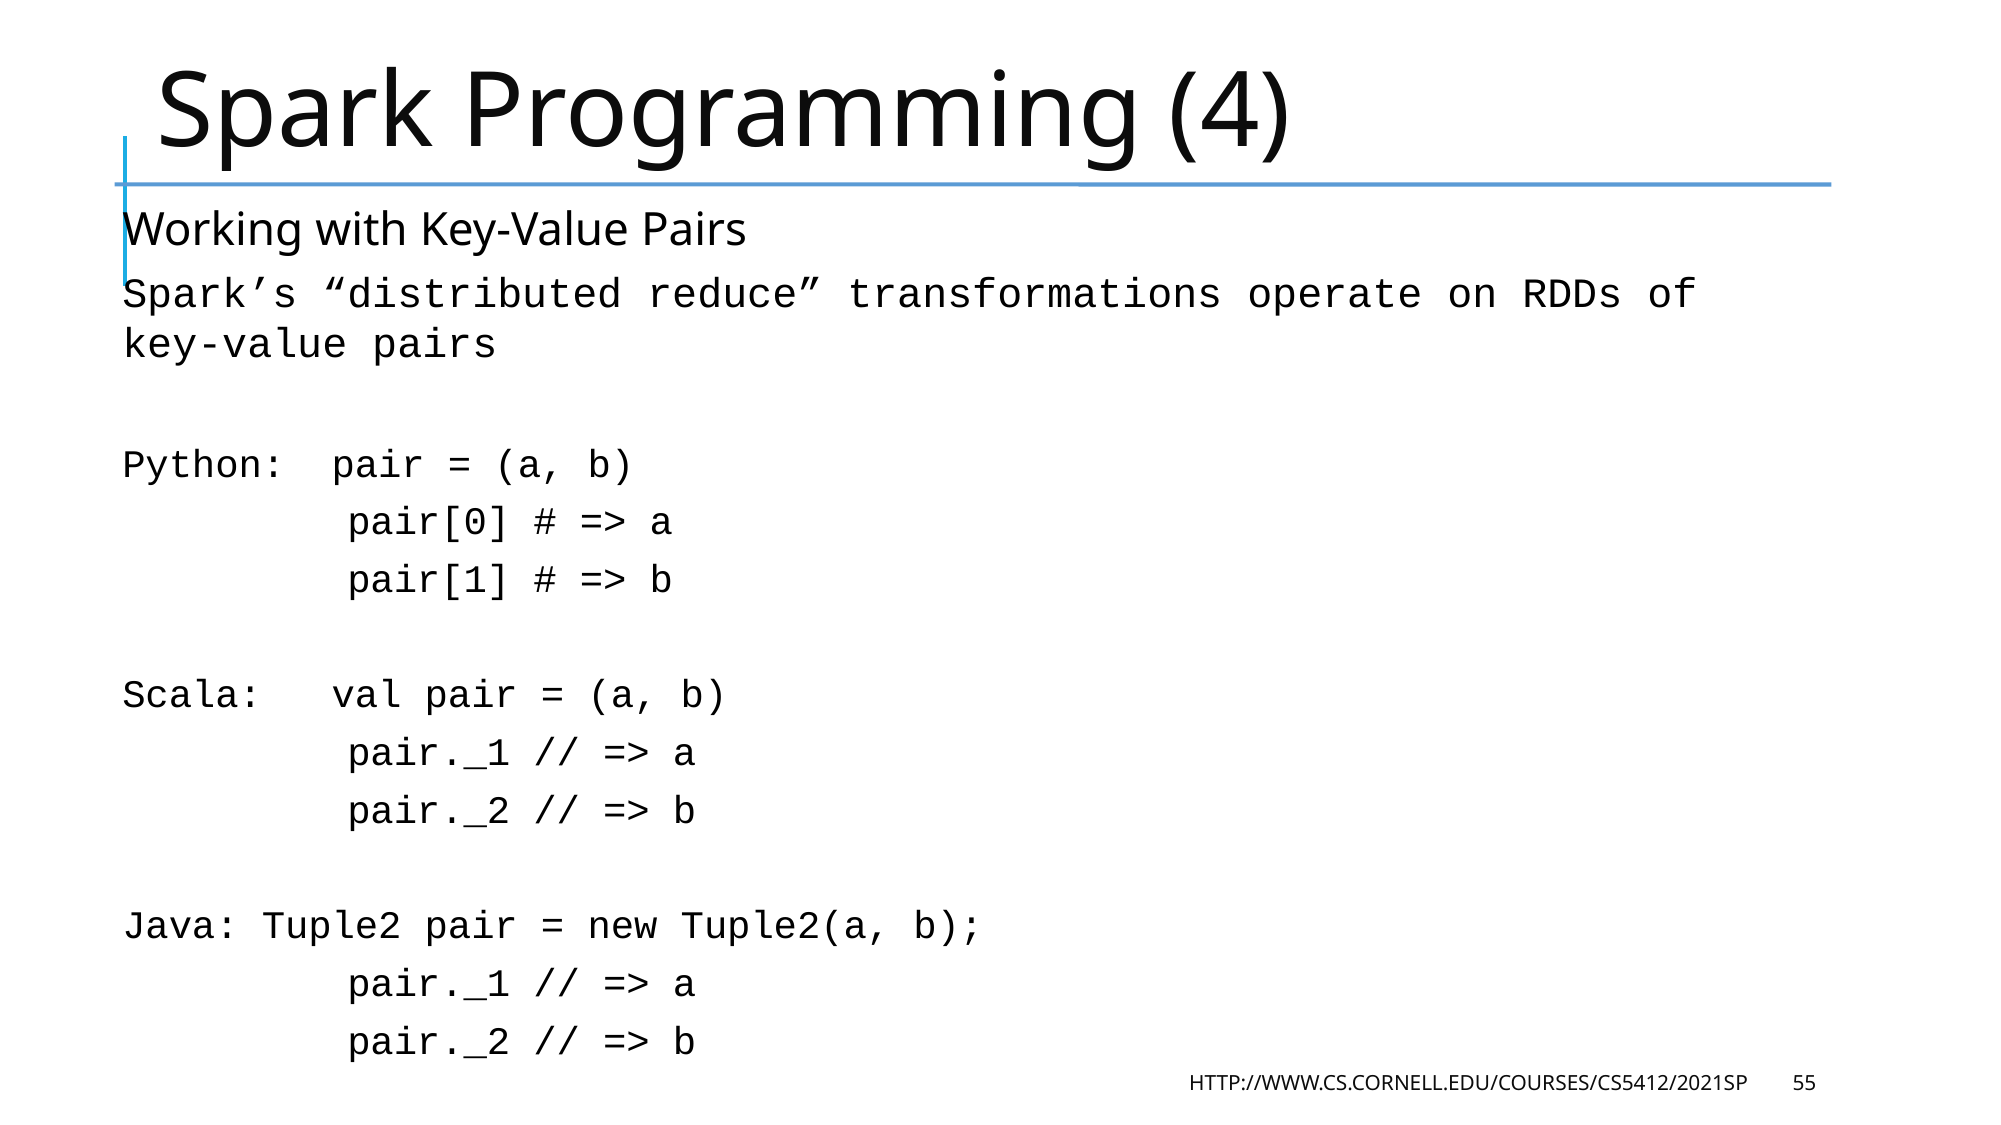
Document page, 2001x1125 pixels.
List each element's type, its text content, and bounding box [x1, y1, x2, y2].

slide_number 55 [1807, 1061, 1938, 1107]
footer HTTP://WWW.CS.CORNELL.EDU/COURSES/CS5412/2021SP [794, 1061, 1763, 1107]
title Spark Programming (4) [141, 55, 1911, 177]
list Working with Key-Value Pairs Spark’s “distributed reduce” transformations operate on RDDs of key-value pairs Python: pair = (a, b) pair[0] # => a pair[1] # => b Scala: val pair = (a, b) pair._1 // => a pair._2 // => b Java: Tuple2 pair = new Tuple2(a, b); pair._1 // => a pair._2 // => b [114, 192, 1807, 1107]
